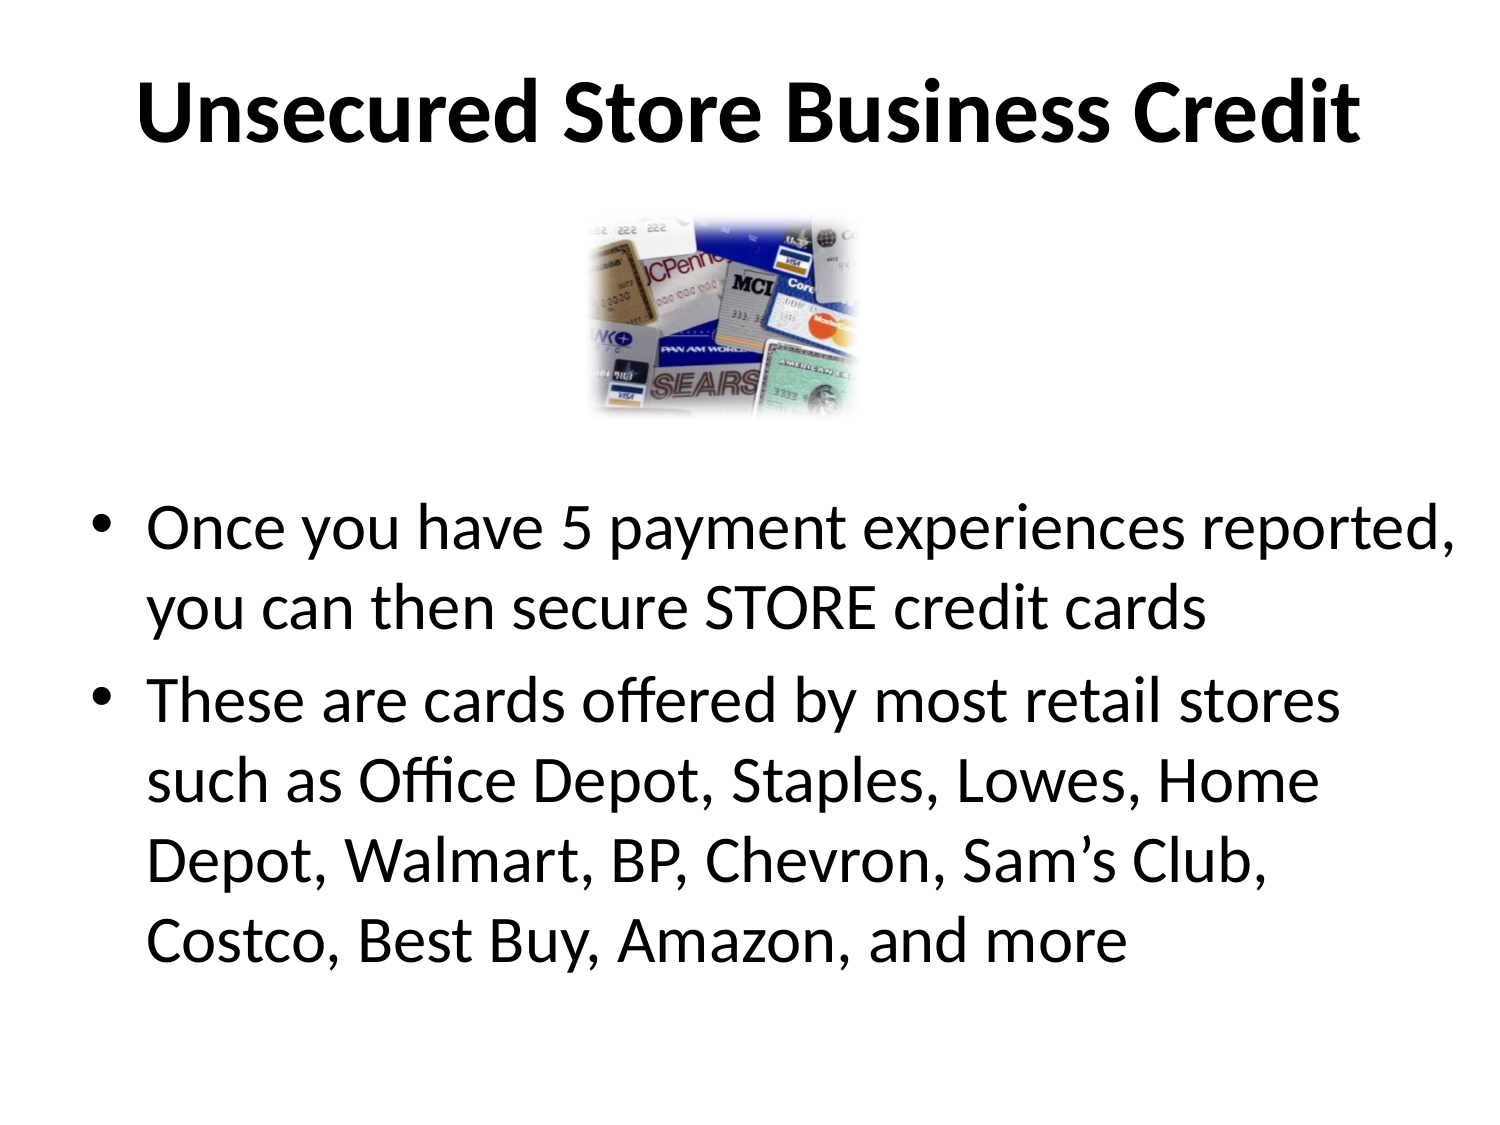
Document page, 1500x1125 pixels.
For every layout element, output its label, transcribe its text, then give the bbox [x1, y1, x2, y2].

list Once you have 5 payment experiences reported, you can then secure STORE credit cards These are cards offered by most retail stores such as Office Depot, Staples, Lowes, Home Depot, Walmart, BP, Chevron, Sam’s Club, Costco, Best Buy, Amazon, and more [75, 474, 1475, 1100]
title Unsecured Store Business Credit [0, 24, 1500, 188]
picture [583, 212, 863, 422]
